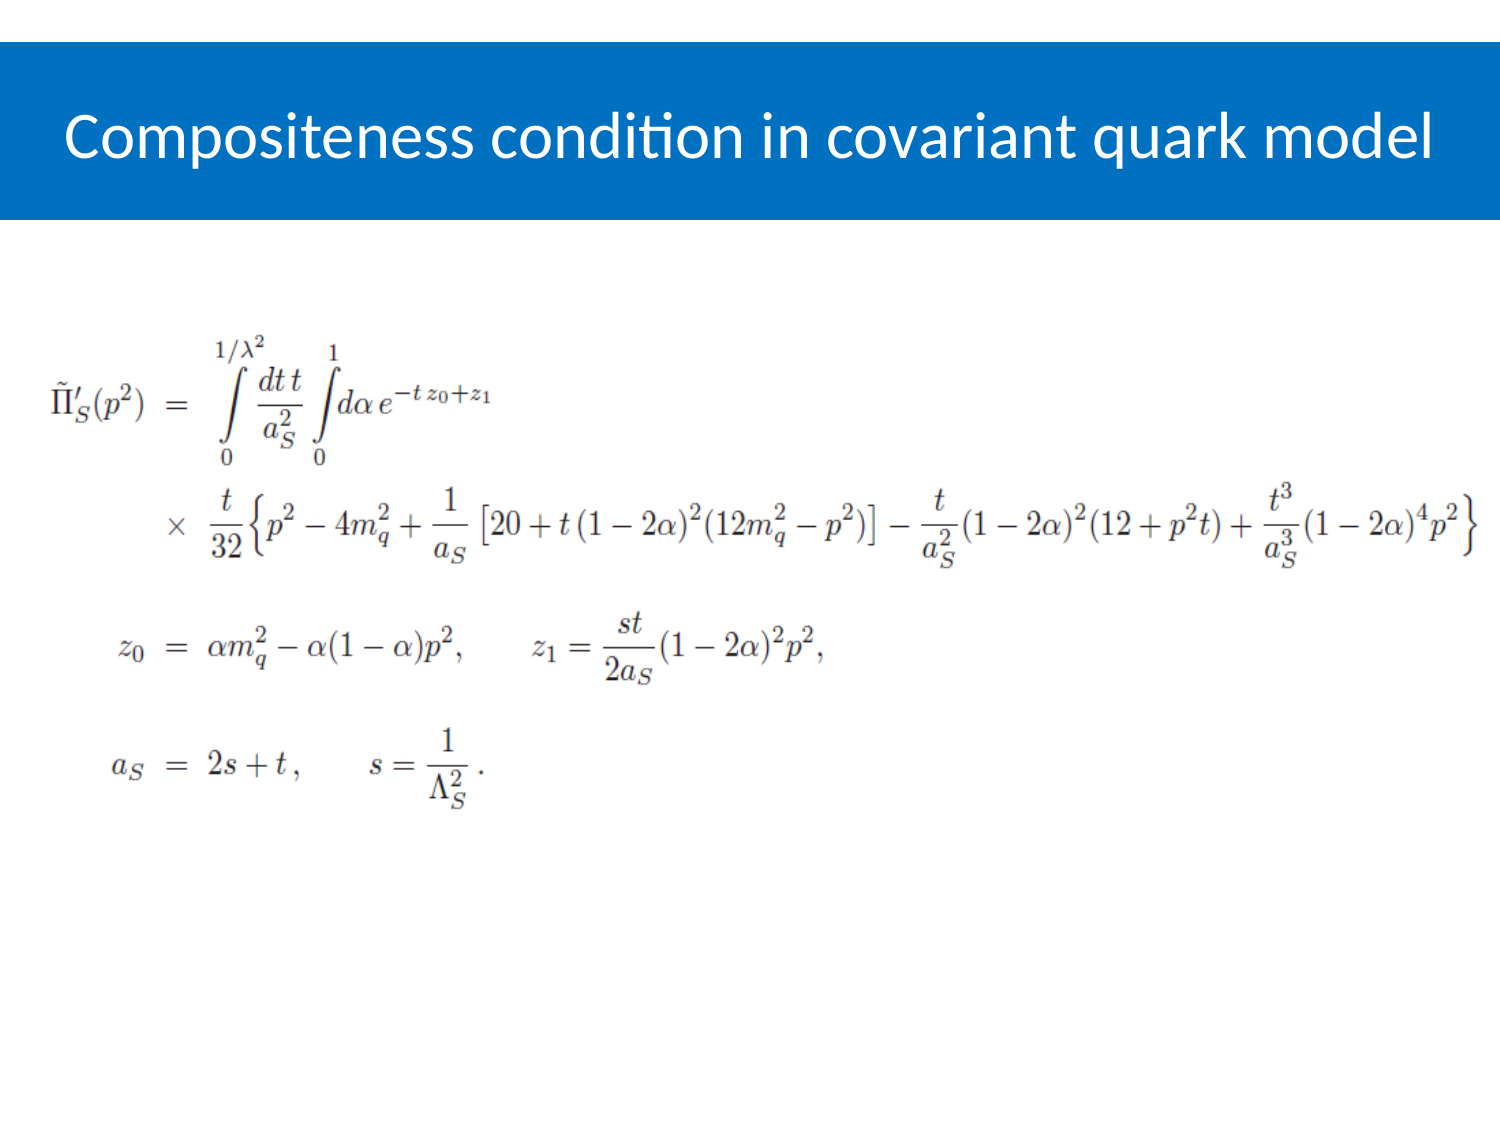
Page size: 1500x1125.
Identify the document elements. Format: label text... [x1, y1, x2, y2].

picture [0, 314, 1500, 835]
text_box Compositeness condition in covariant quark model [0, 42, 1500, 220]
